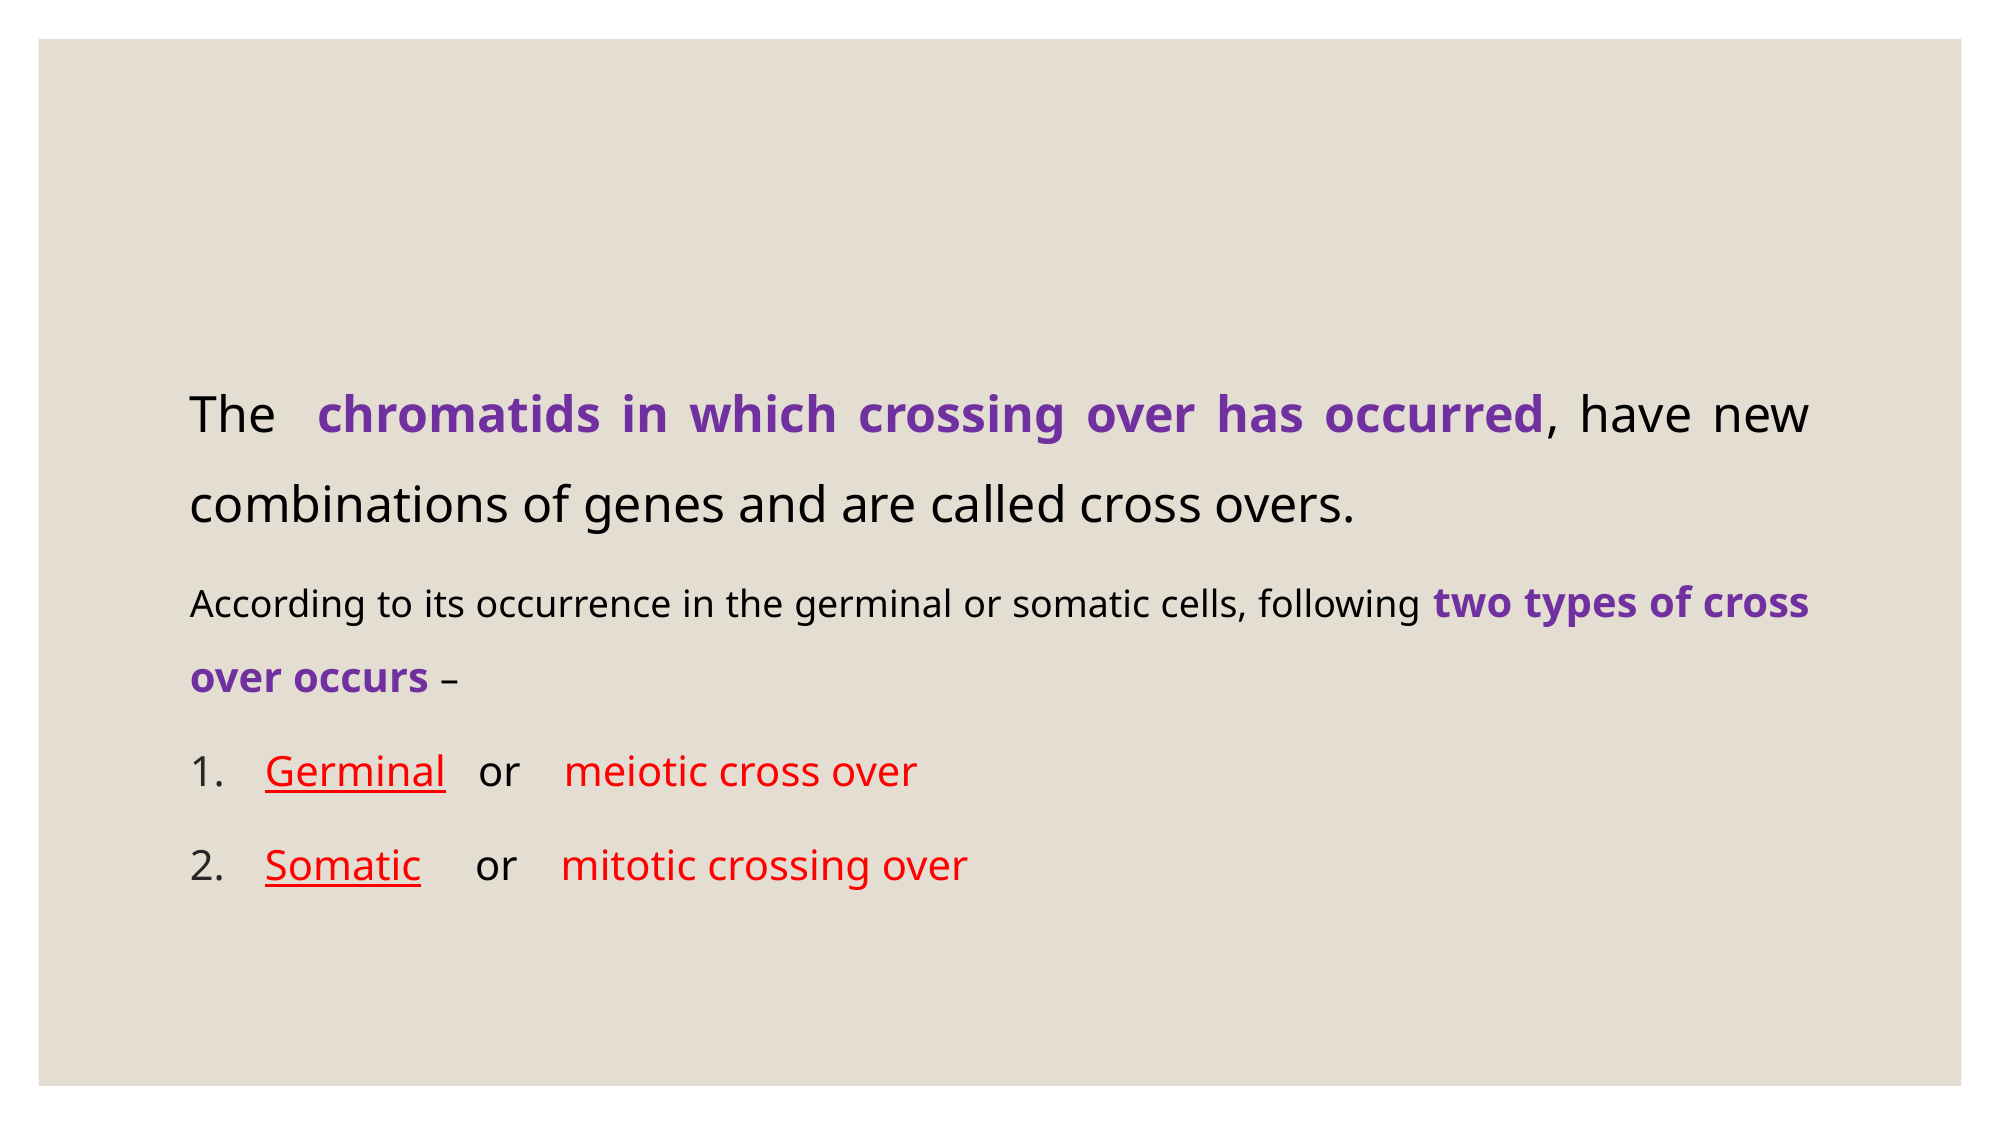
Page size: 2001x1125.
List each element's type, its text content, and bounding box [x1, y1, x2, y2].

list The chromatids in which crossing over has occurred, have new combinations of genes and are called cross overs. According to its occurrence in the germinal or somatic cells, following two types of cross over occurs – Germinal or meiotic cross over Somatic or mitotic crossing over [174, 345, 1825, 990]
